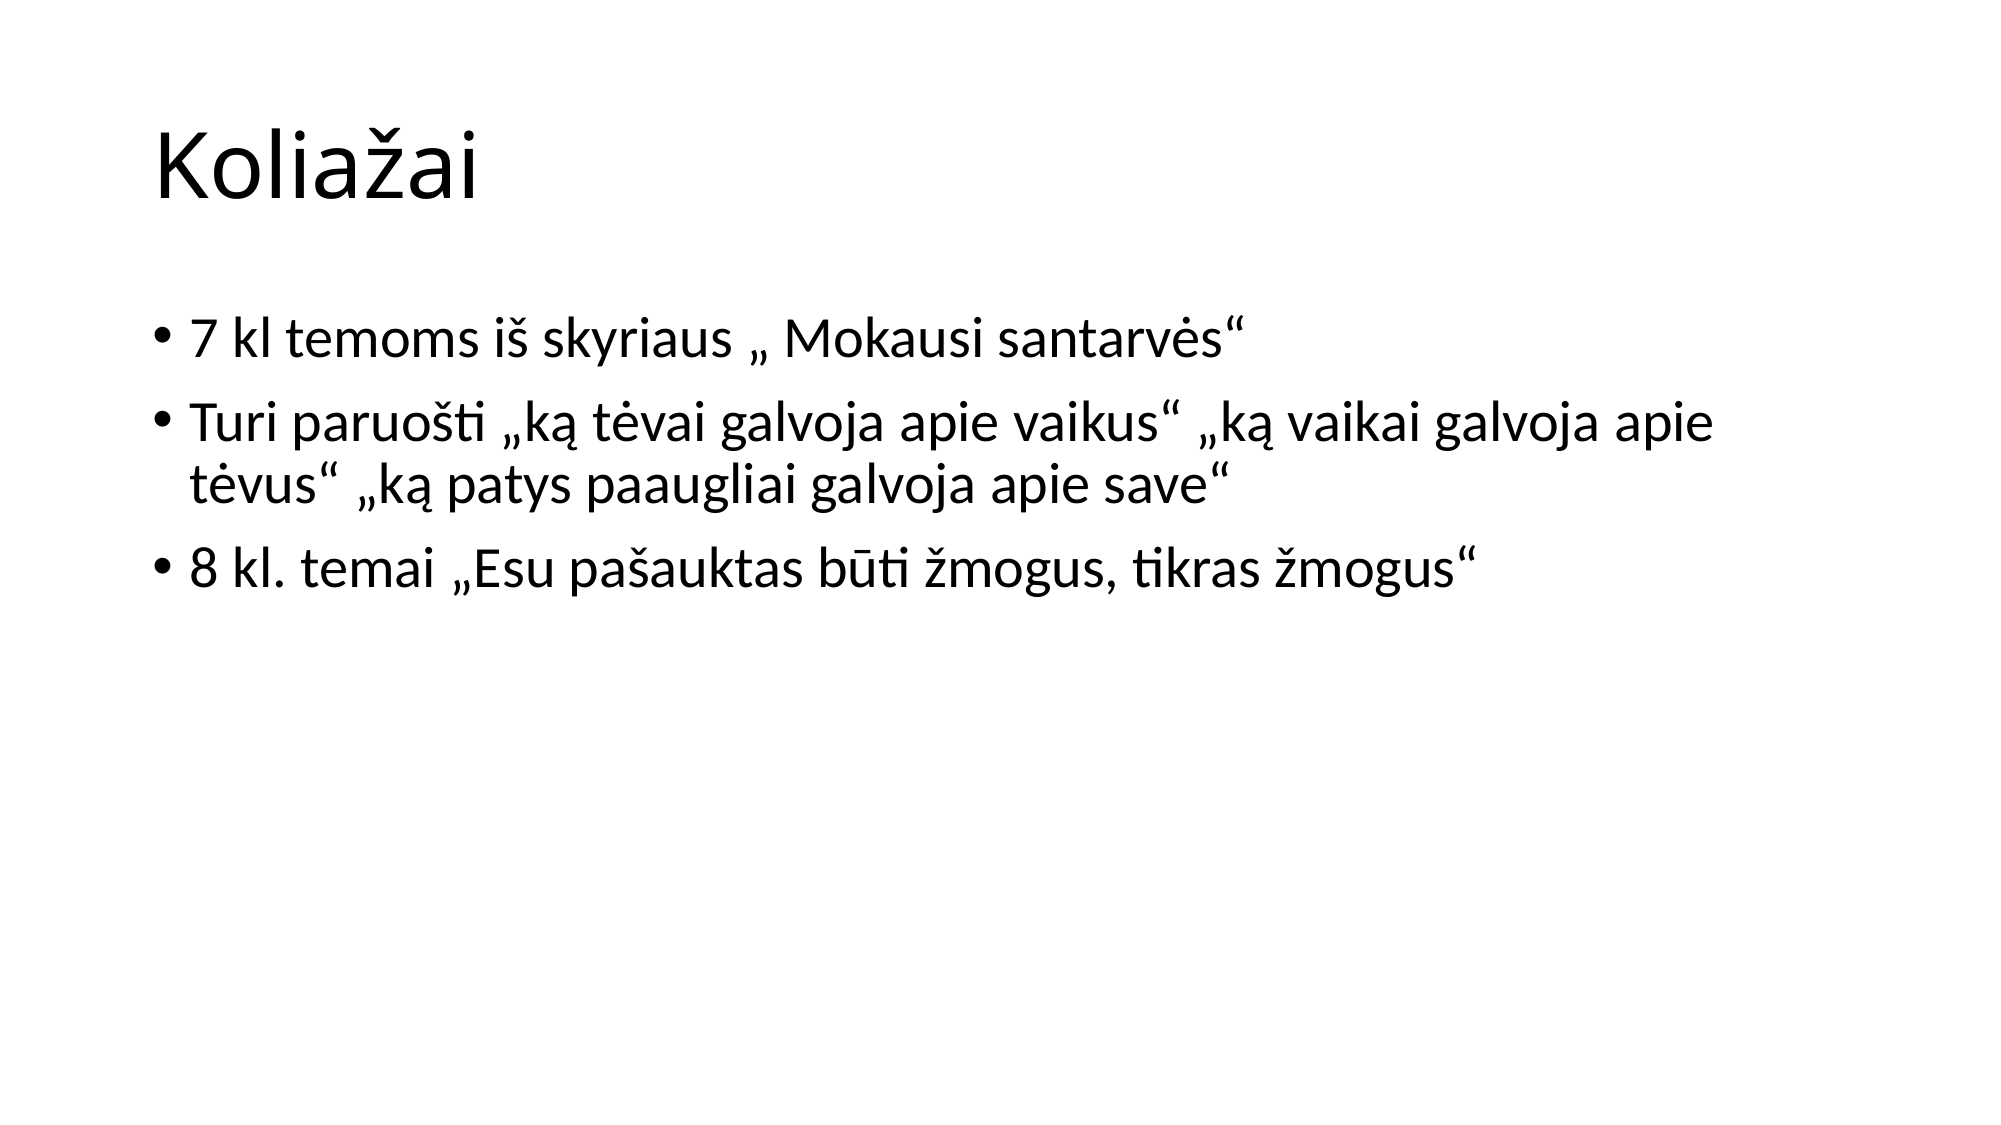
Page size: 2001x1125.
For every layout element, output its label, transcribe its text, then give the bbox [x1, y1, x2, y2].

title Koliažai [137, 59, 1863, 278]
list 7 kl temoms iš skyriaus „ Mokausi santarvės“ Turi paruošti „ką tėvai galvoja apie vaikus“ „ką vaikai galvoja apie tėvus“ „ką patys paaugliai galvoja apie save“ 8 kl. temai „Esu pašauktas būti žmogus, tikras žmogus“ [137, 299, 1863, 1014]
